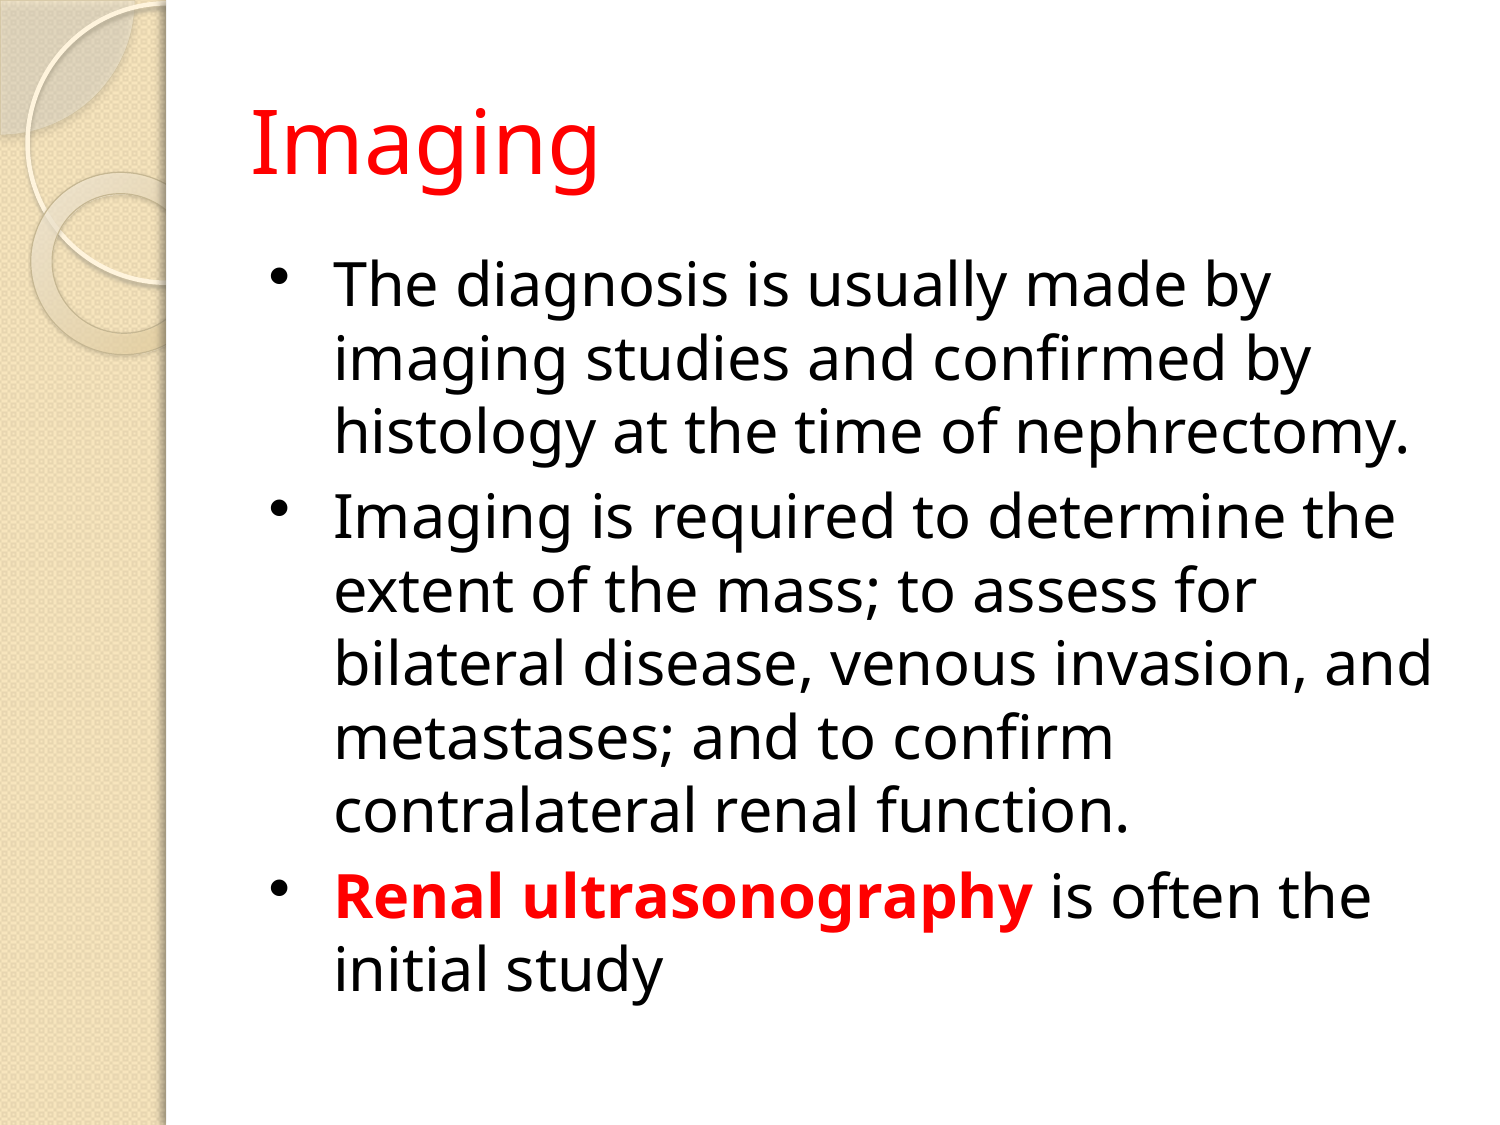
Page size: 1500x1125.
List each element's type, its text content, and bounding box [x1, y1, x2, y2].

title Imaging [235, 45, 1466, 233]
list The diagnosis is usually made by imaging studies and confirmed by histology at the time of nephrectomy. Imaging is required to determine the extent of the mass; to assess for bilateral disease, venous invasion, and metastases; and to confirm contralateral renal function. Renal ultrasonography is often the initial study [235, 237, 1466, 1026]
